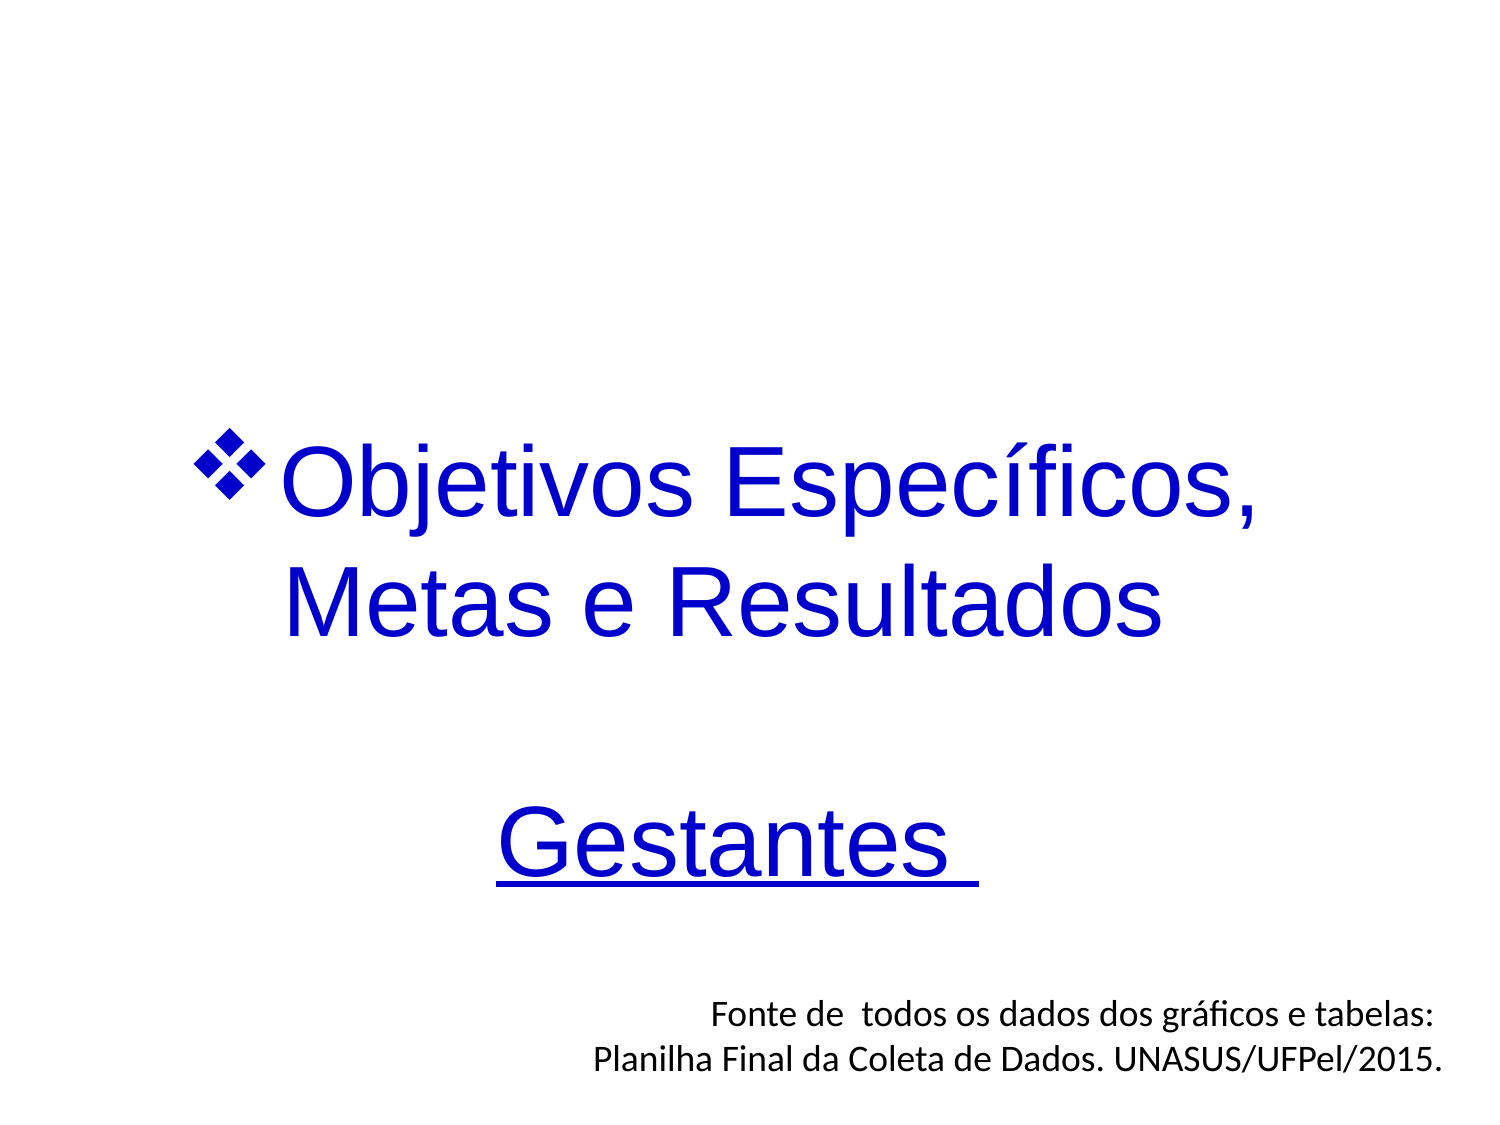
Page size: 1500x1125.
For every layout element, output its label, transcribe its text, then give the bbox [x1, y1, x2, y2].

text_box Fonte de todos os dados dos gráficos e tabelas: Planilha Final da Coleta de Dados. UNASUS/UFPel/2015. [123, 981, 1459, 1087]
text_box Objetivos Específicos, Metas e Resultados Gestantes [87, 408, 1388, 516]
